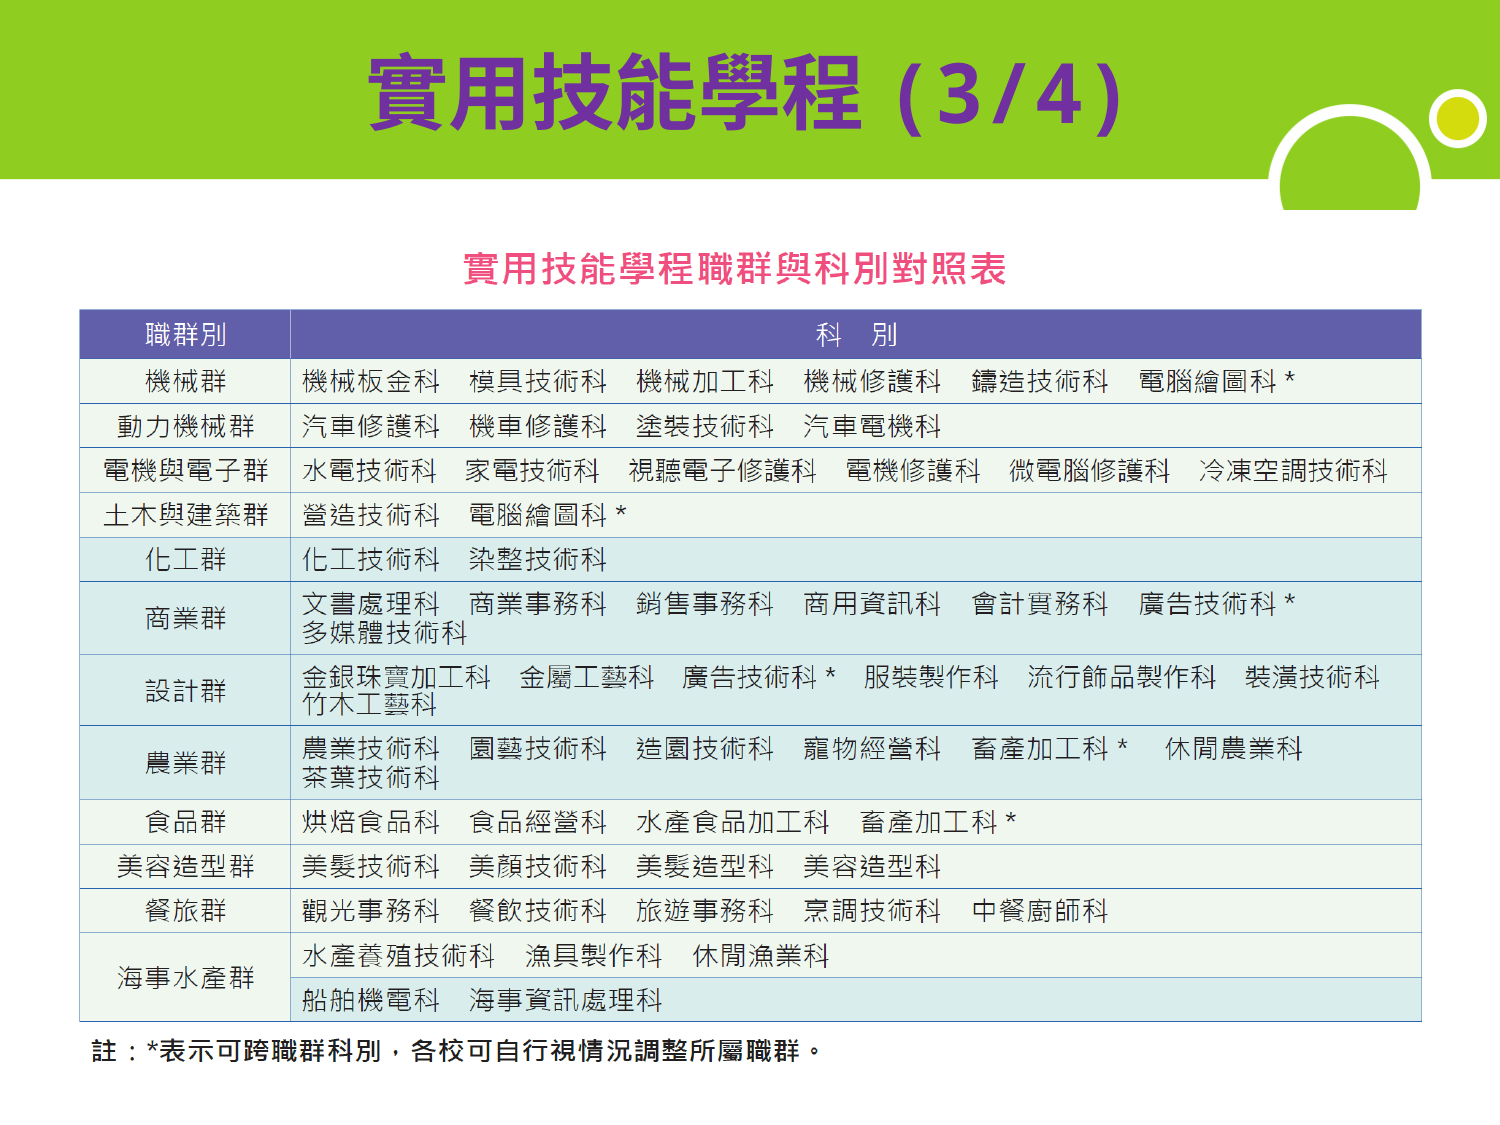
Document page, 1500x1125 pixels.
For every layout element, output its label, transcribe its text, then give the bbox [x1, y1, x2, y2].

title 實用技能學程(3/4) [0, 2, 1500, 179]
picture [0, 179, 1500, 1125]
